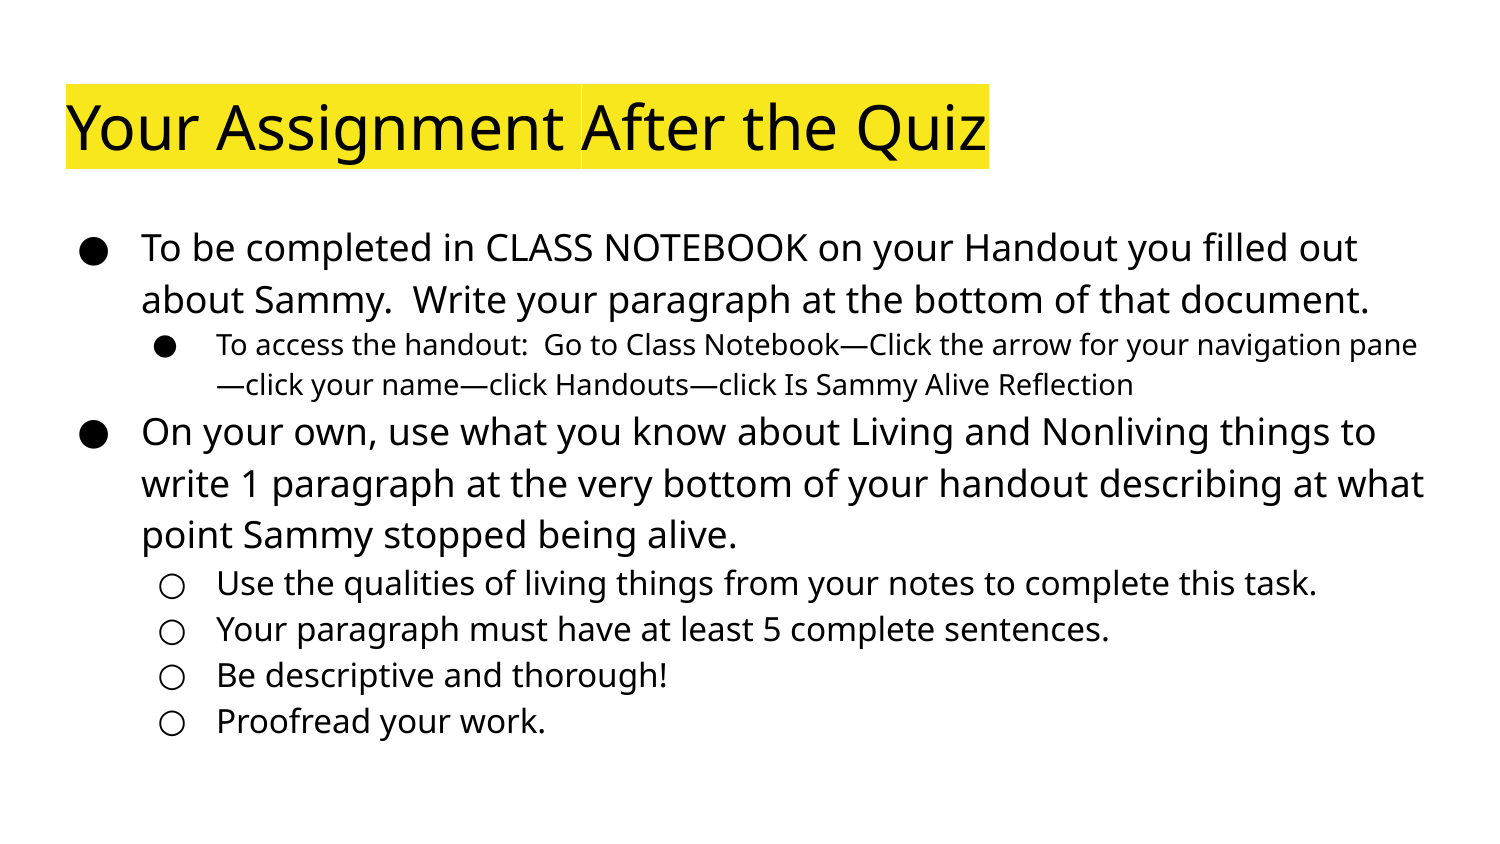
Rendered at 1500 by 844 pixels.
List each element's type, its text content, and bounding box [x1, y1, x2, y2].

list To be completed in CLASS NOTEBOOK on your Handout you filled out about Sammy. Write your paragraph at the bottom of that document. To access the handout: Go to Class Notebook—Click the arrow for your navigation pane—click your name—click Handouts—click Is Sammy Alive Reflection On your own, use what you know about Living and Nonliving things to write 1 paragraph at the very bottom of your handout describing at what point Sammy stopped being alive. Use the qualities of living things from your notes to complete this task. Your paragraph must have at least 5 complete sentences. Be descriptive and thorough! Proofread your work. [51, 202, 1449, 825]
title Your Assignment After the Quiz [51, 72, 1449, 167]
